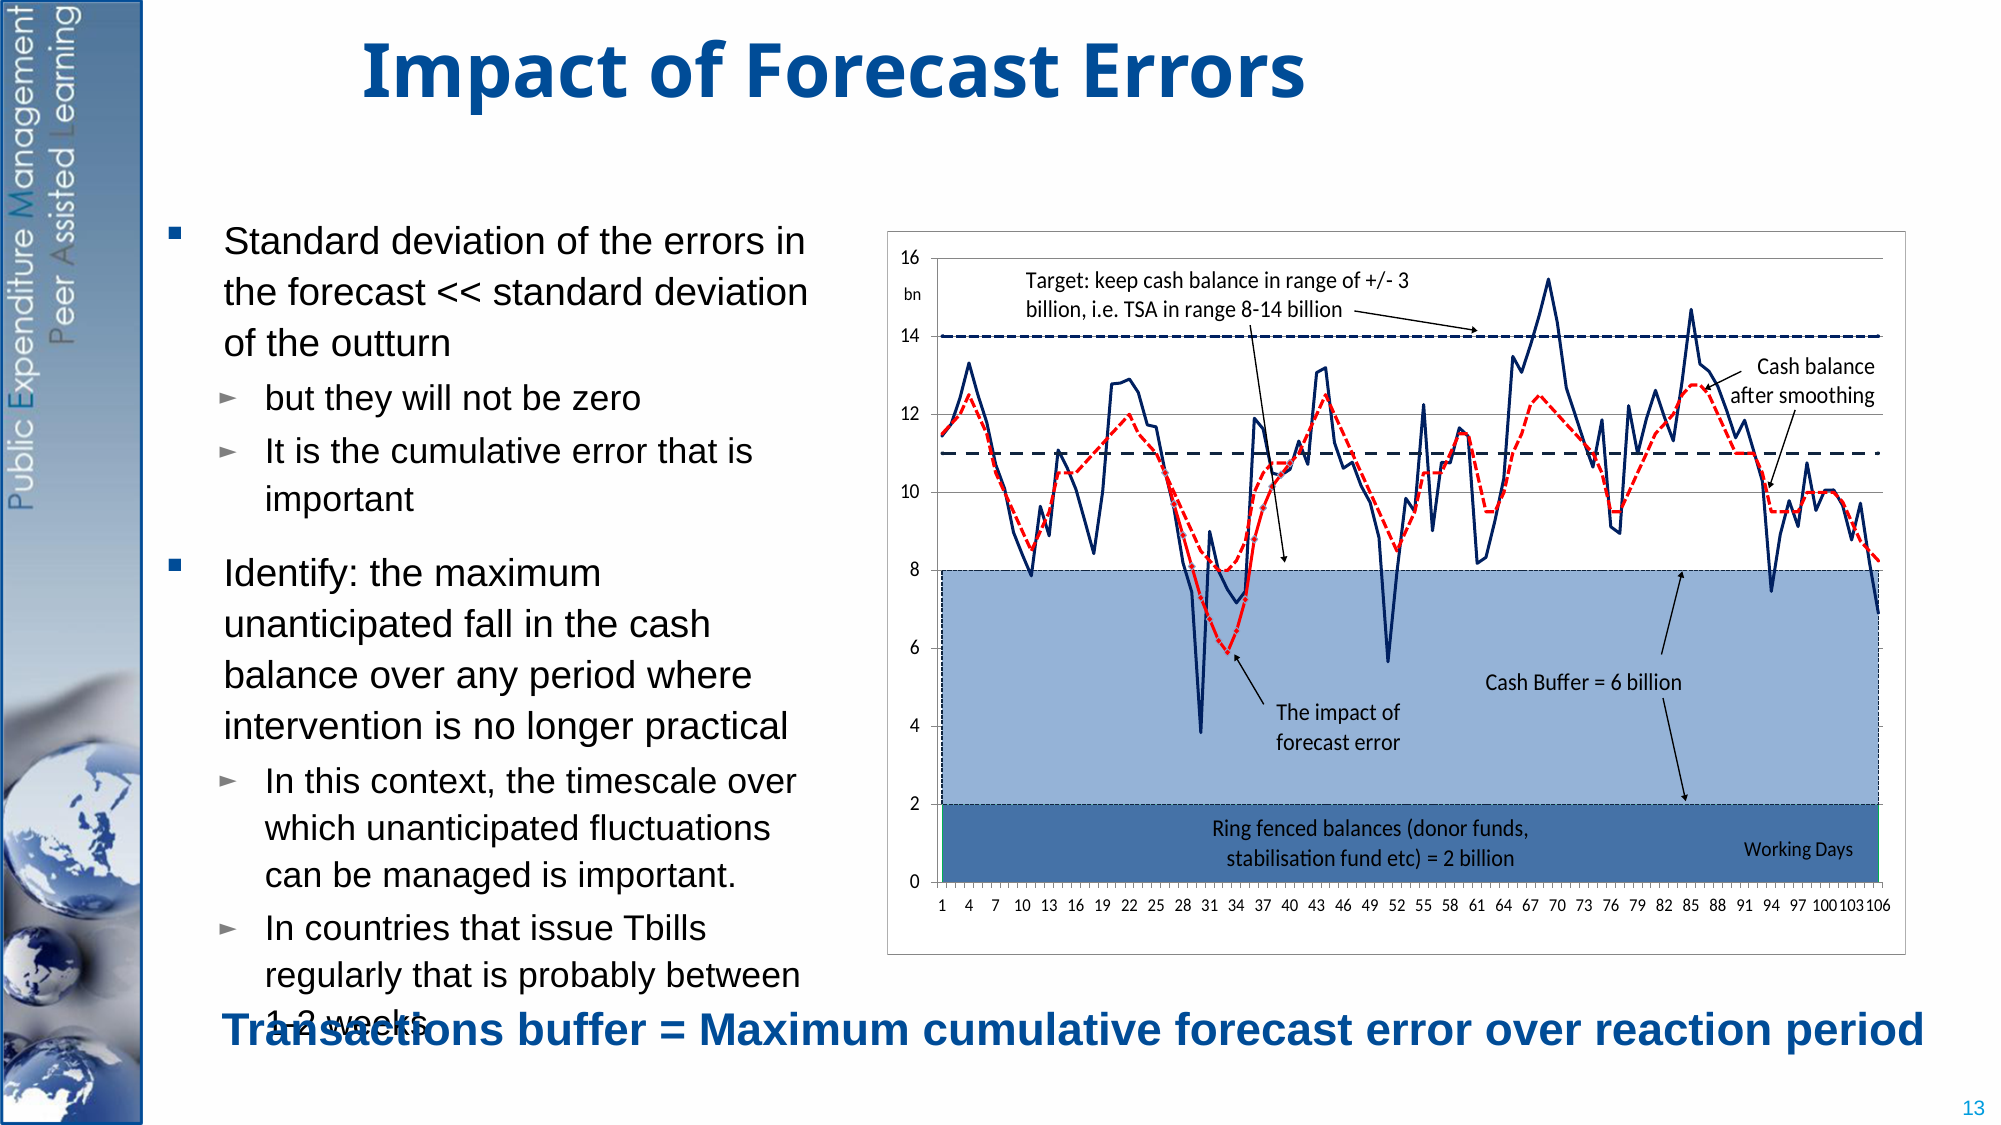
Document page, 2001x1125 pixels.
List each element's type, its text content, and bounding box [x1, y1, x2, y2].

picture [0, 0, 143, 1125]
title Impact of Forecast Errors [362, 5, 1638, 141]
list Standard deviation of the errors in the forecast << standard deviation of the outturn but they will not be zero It is the cumulative error that is important Identify: the maximum unanticipated fall in the cash balance over any period where intervention is no longer practical In this context, the timescale over which unanticipated fluctuations can be managed is important. In countries that issue Tbills regularly that is probably between 1-2 weeks [165, 188, 841, 1047]
picture [887, 230, 1906, 956]
text_box Transactions buffer = Maximum cumulative forecast error over reaction period [206, 992, 1947, 1062]
